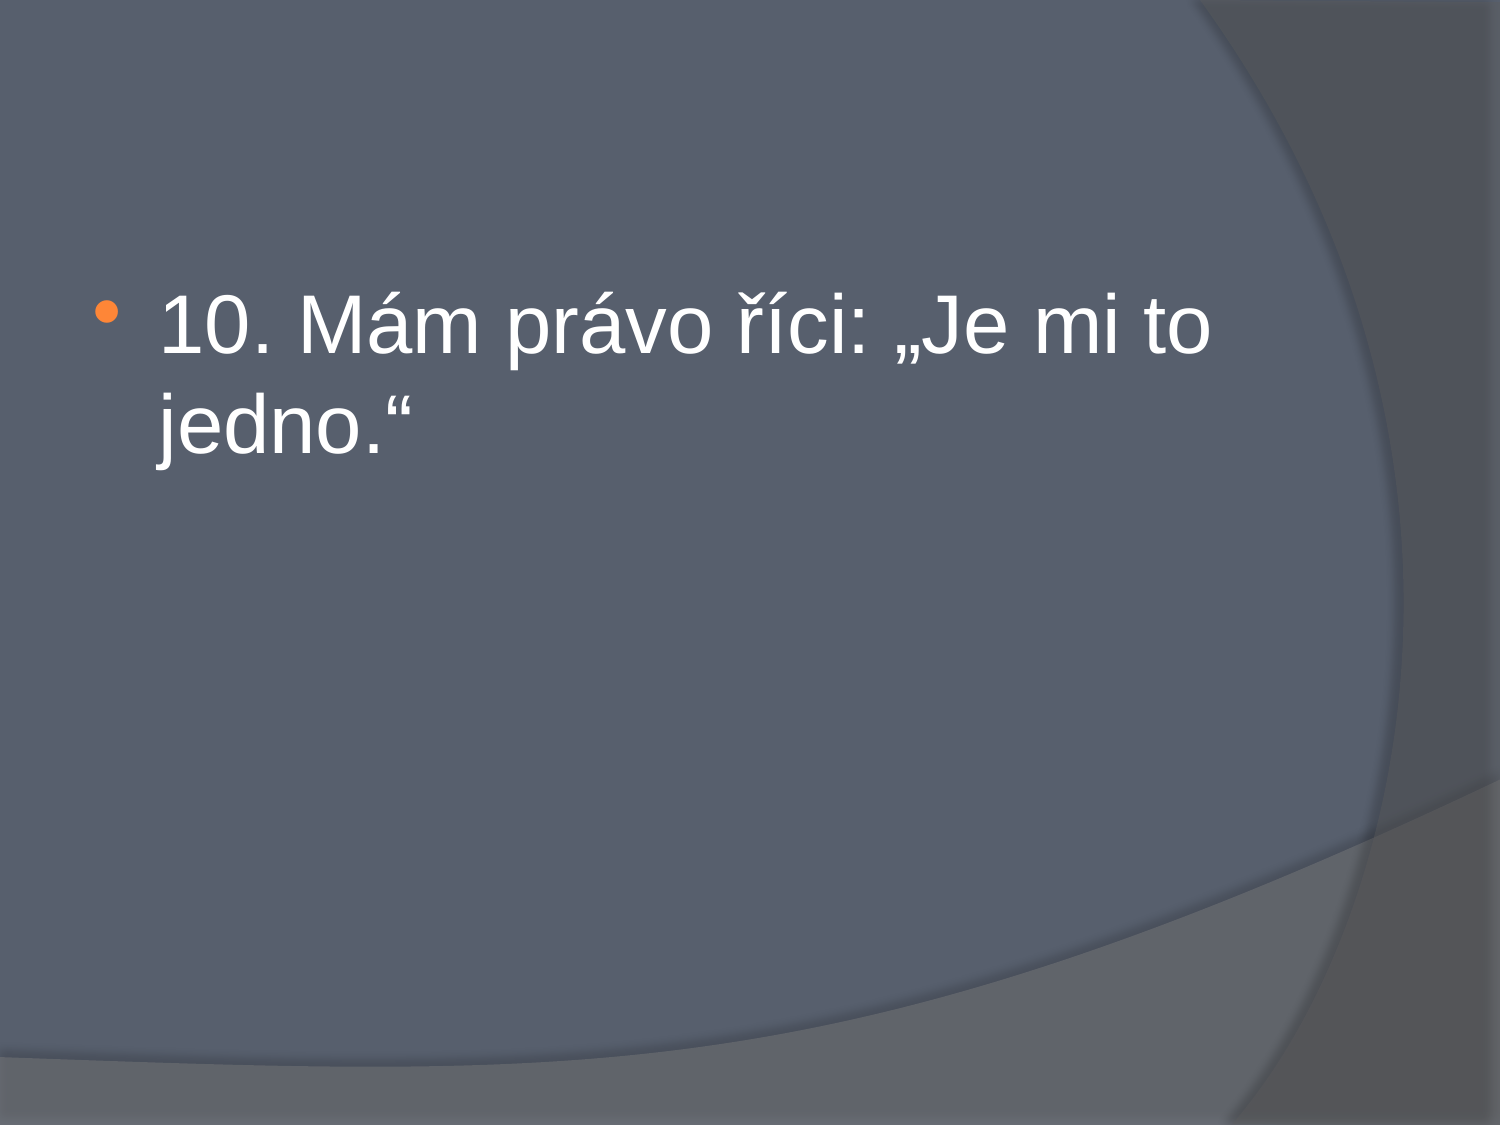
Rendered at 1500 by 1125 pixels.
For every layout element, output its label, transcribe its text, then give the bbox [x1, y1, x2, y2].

list 10. Mám právo říci: „Je mi to jedno.“ [75, 262, 1300, 1005]
